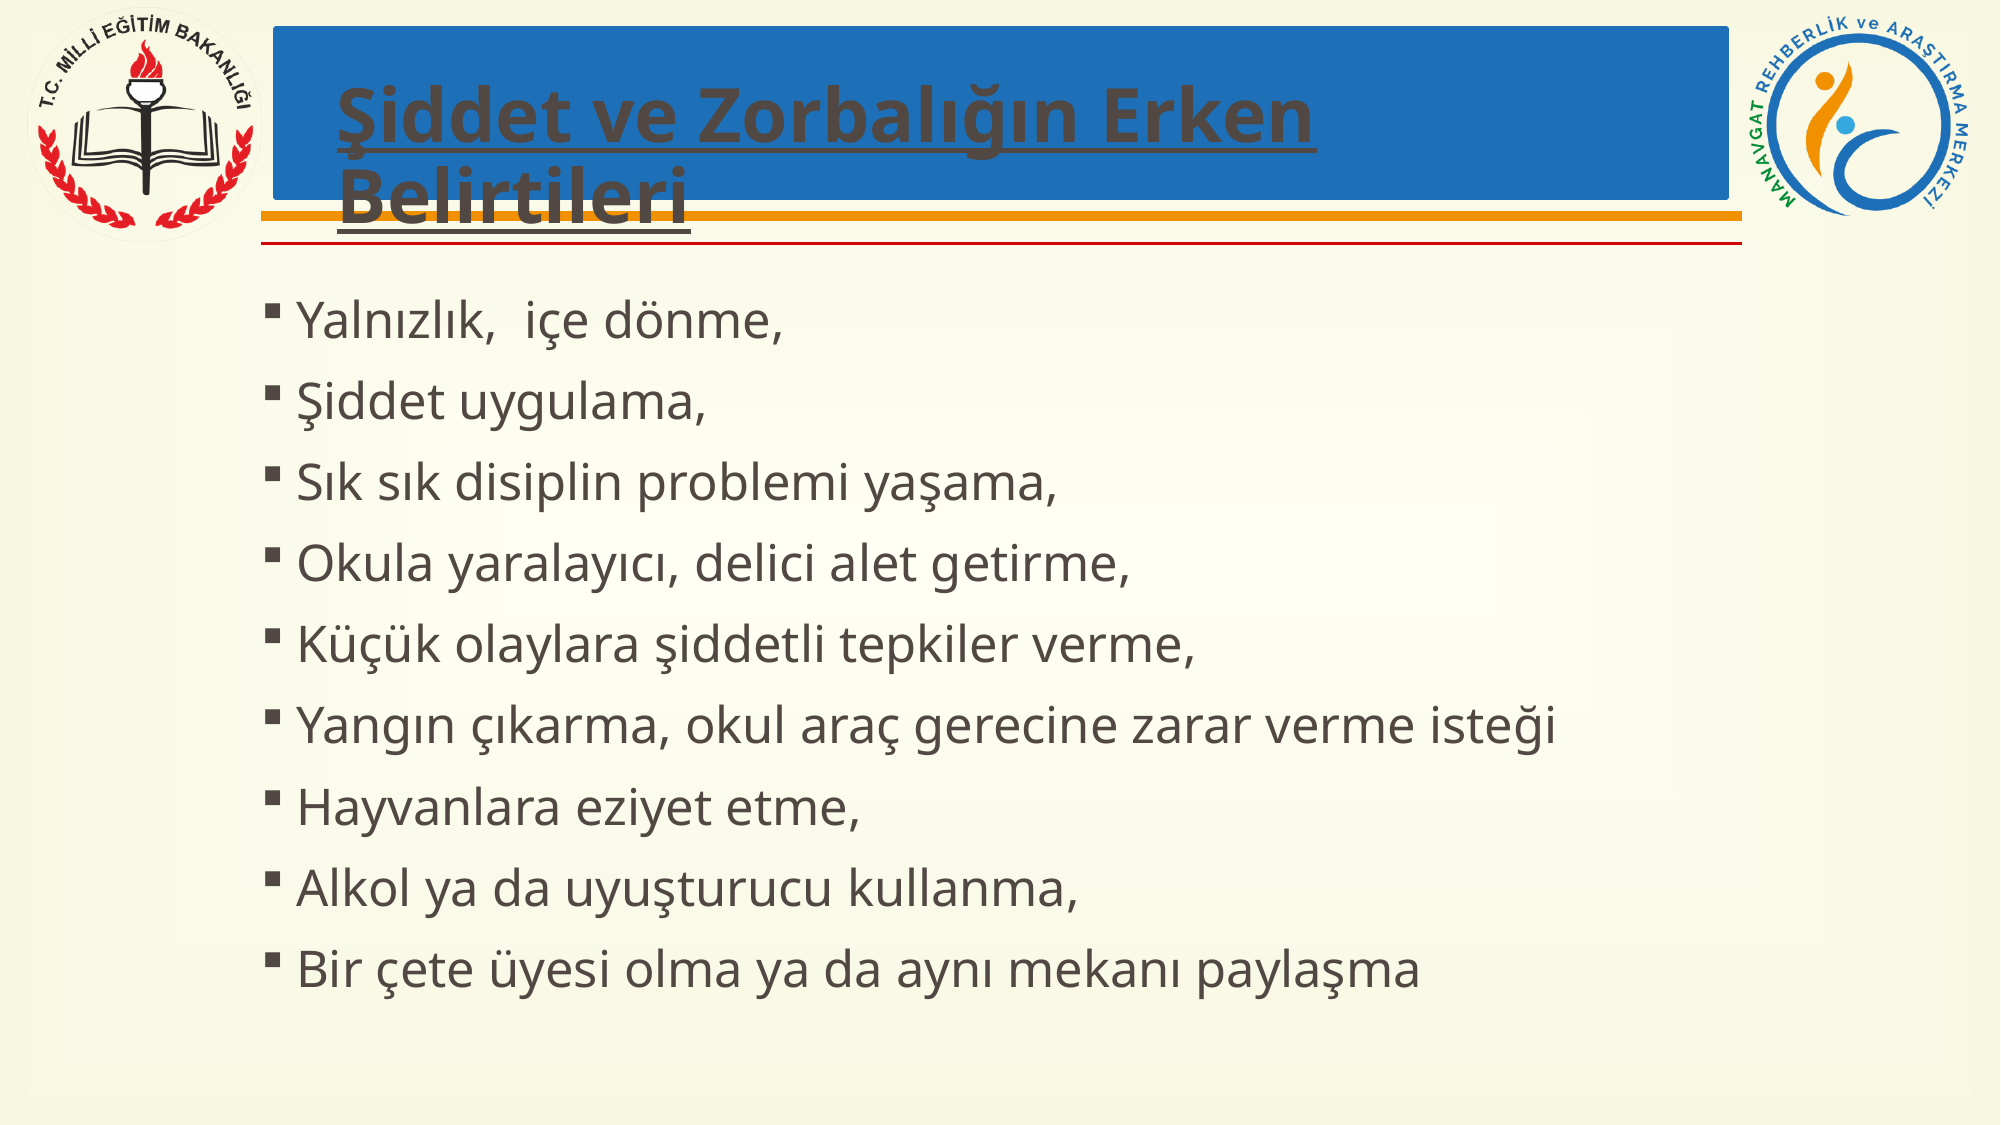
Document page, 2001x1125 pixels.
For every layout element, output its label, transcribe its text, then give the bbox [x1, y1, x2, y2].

title Şiddet ve Zorbalığın Erken Belirtileri [322, 69, 1676, 162]
picture [1741, 7, 1976, 226]
list Yalnızlık, içe dönme, Şiddet uygulama, Sık sık disiplin problemi yaşama, Okula yaralayıcı, delici alet getirme, Küçük olaylara şiddetli tepkiler verme, Yangın çıkarma, okul araç gerecine zarar verme isteği Hayvanlara eziyet etme, Alkol ya da uyuşturucu kullanma, Bir çete üyesi olma ya da aynı mekanı paylaşma [261, 292, 1742, 1013]
picture [27, 7, 262, 242]
